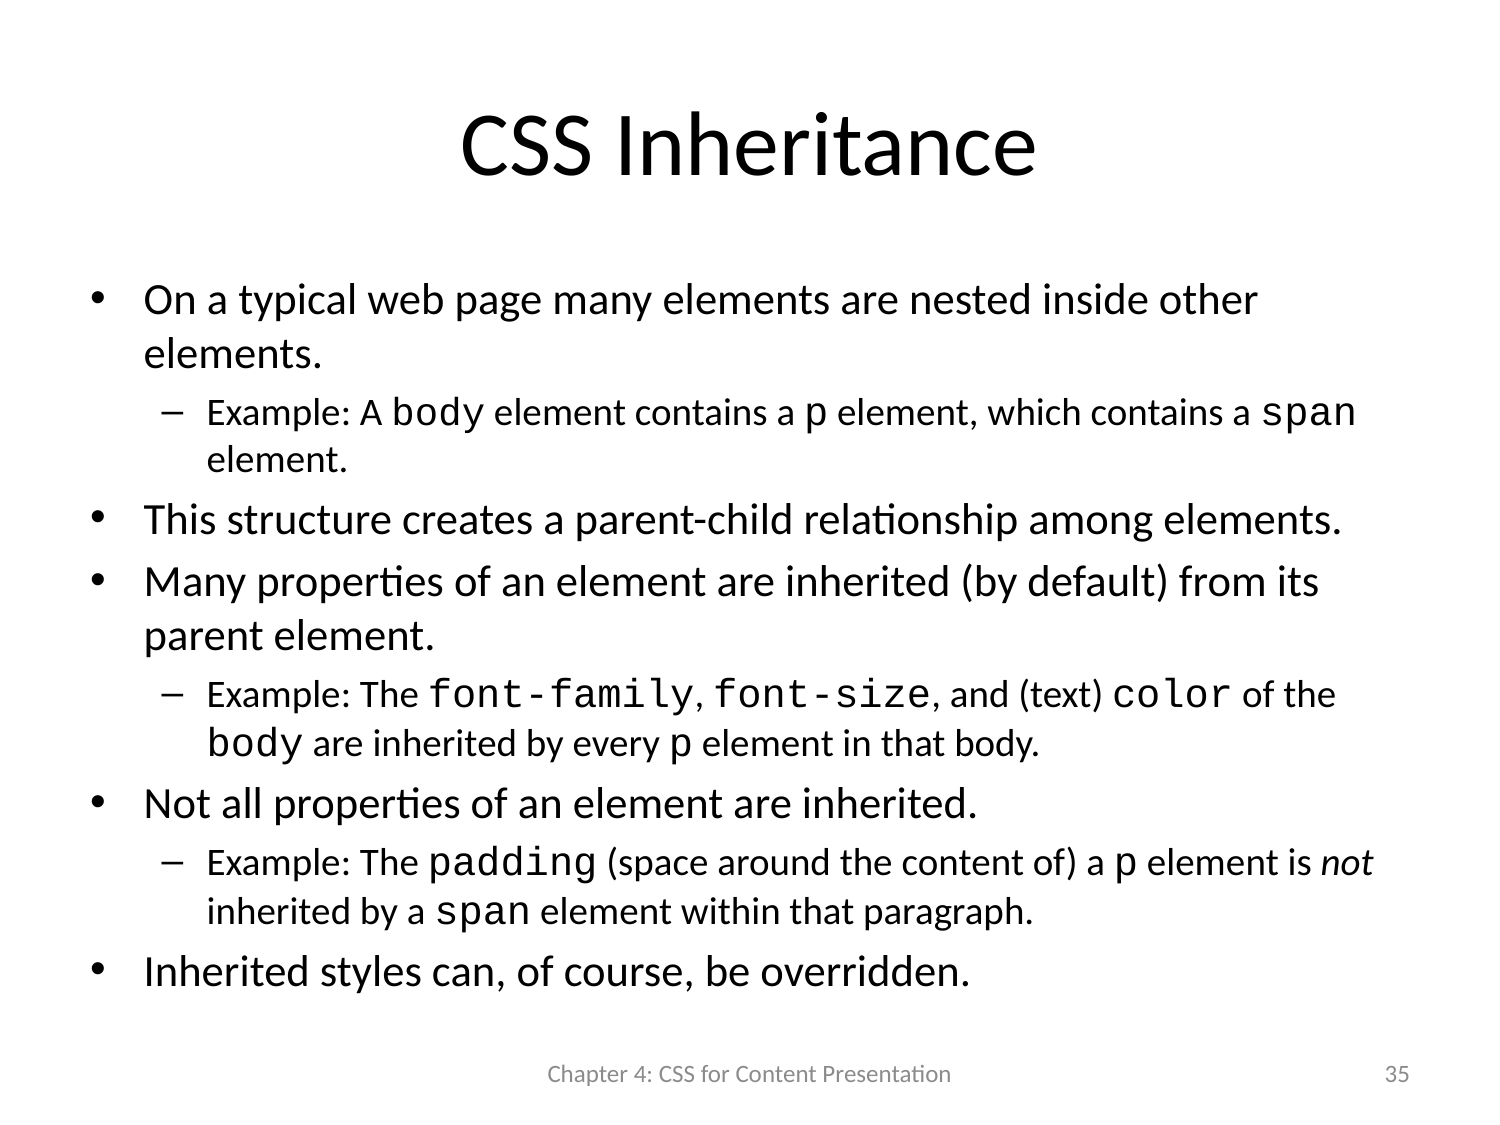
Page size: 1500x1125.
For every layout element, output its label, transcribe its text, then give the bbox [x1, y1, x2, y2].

footer Chapter 4: CSS for Content Presentation [512, 1042, 988, 1103]
list On a typical web page many elements are nested inside other elements. Example: A body element contains a p element, which contains a span element. This structure creates a parent-child relationship among elements. Many properties of an element are inherited (by default) from its parent element. Example: The font-family, font-size, and (text) color of the body are inherited by every p element in that body. Not all properties of an element are inherited. Example: The padding (space around the content of) a p element is not inherited by a span element within that paragraph. Inherited styles can, of course, be overridden. [75, 262, 1425, 1005]
title CSS Inheritance [75, 45, 1425, 233]
slide_number 35 [1074, 1042, 1425, 1103]
